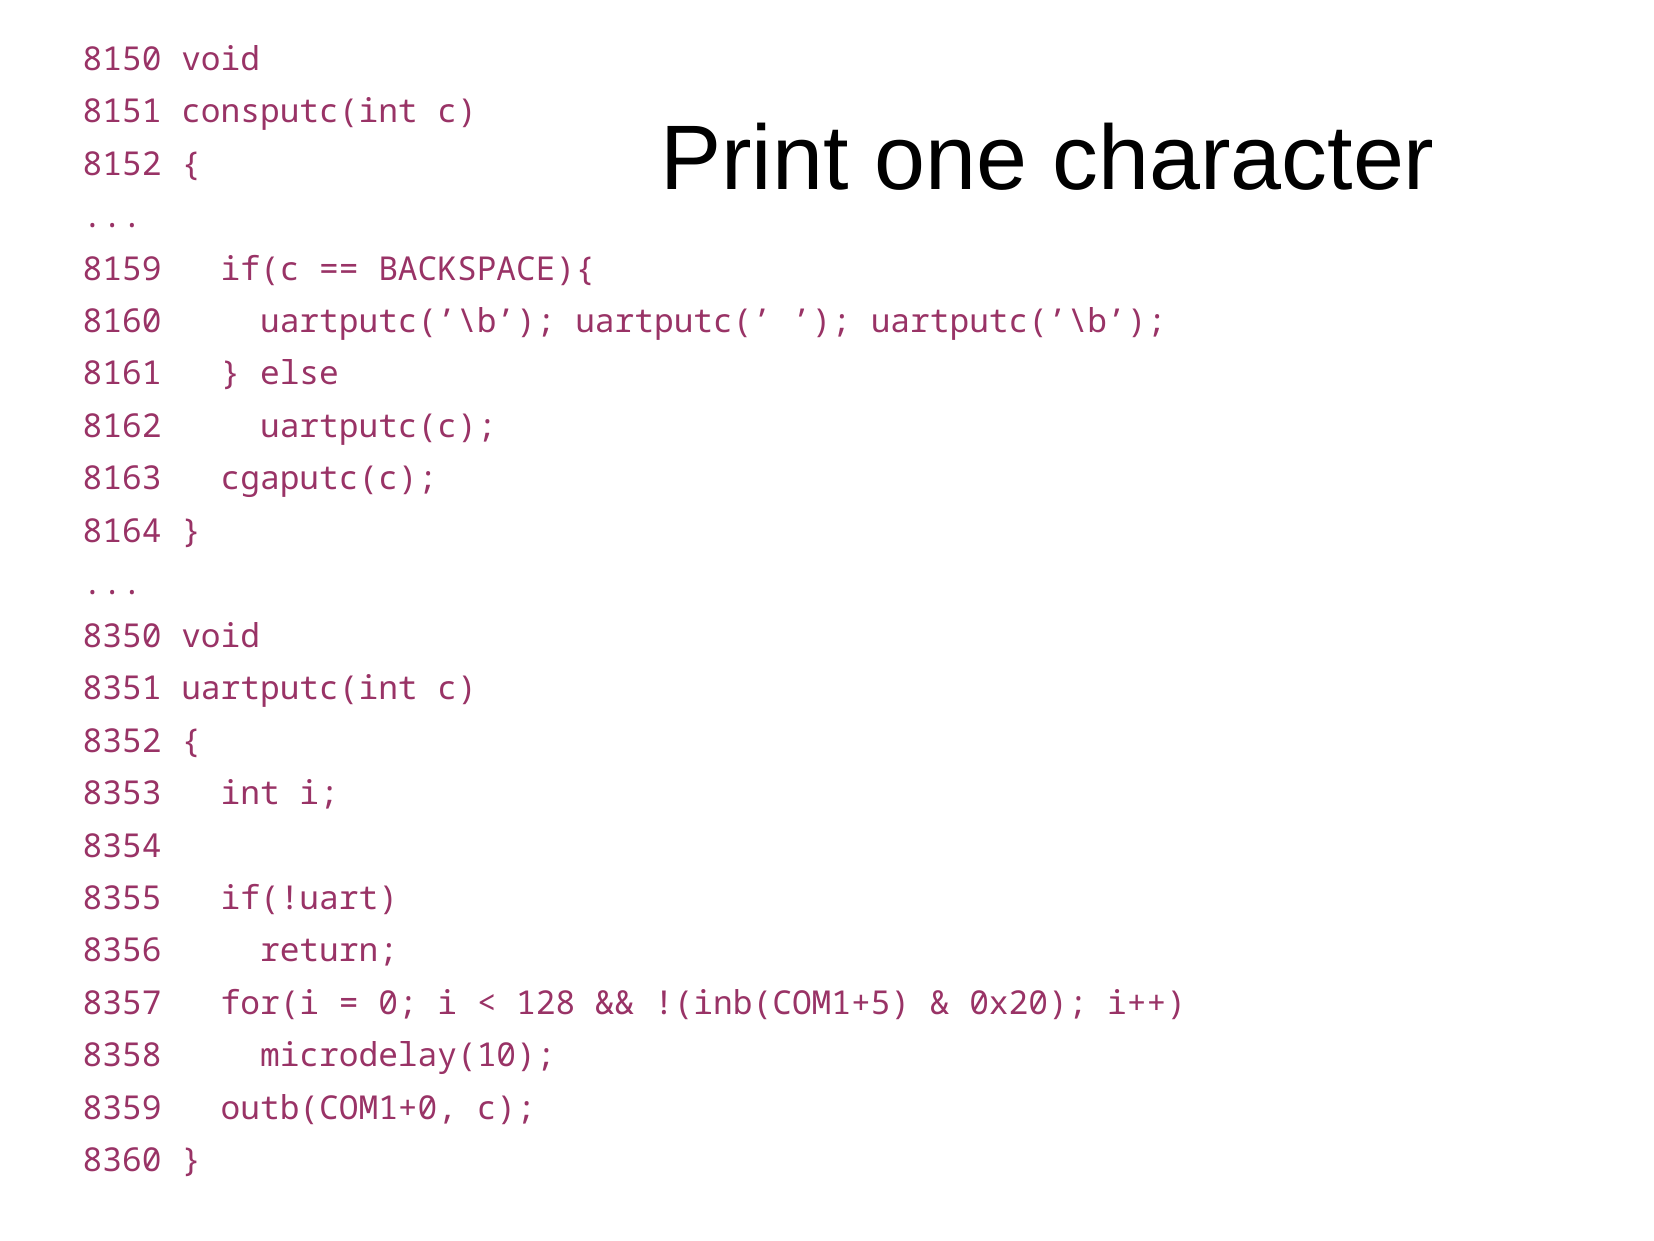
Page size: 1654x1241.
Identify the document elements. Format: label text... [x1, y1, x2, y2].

list 8150 void 8151 consputc(int c) 8152 { ... 8159 if(c == BACKSPACE){ 8160 uartputc(’\b’); uartputc(’ ’); uartputc(’\b’); 8161 } else 8162 uartputc(c); 8163 cgaputc(c); 8164 } ... 8350 void 8351 uartputc(int c) 8352 { 8353 int i; 8354 8355 if(!uart) 8356 return; 8357 for(i = 0; i < 128 && !(inb(COM1+5) & 0x20); i++) 8358 microdelay(10); 8359 outb(COM1+0, c); 8360 } [82, 37, 1571, 1200]
title Print one character [525, 49, 1571, 257]
